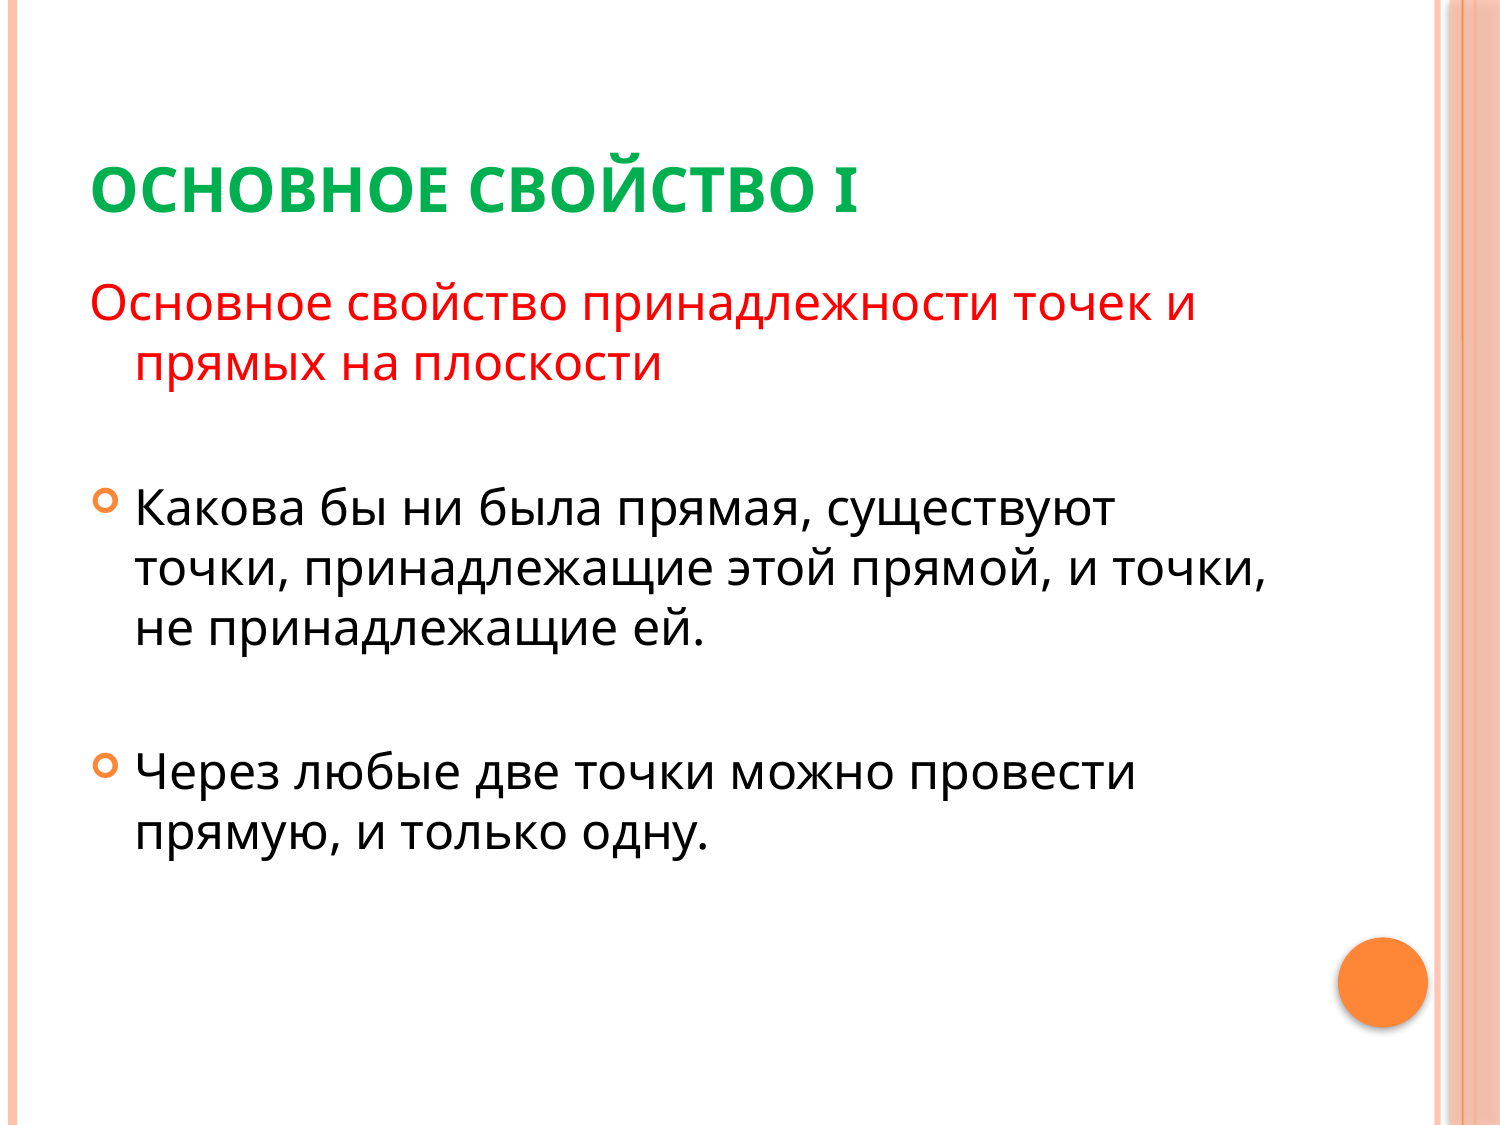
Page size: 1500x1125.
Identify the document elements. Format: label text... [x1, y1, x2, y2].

list Основное свойство принадлежности точек и прямых на плоскости Какова бы ни была прямая, существуют точки, принадлежащие этой прямой, и точки, не принадлежащие ей. Через любые две точки можно провести прямую, и только одну. [75, 262, 1300, 1062]
title Основное свойство I [75, 45, 1300, 233]
